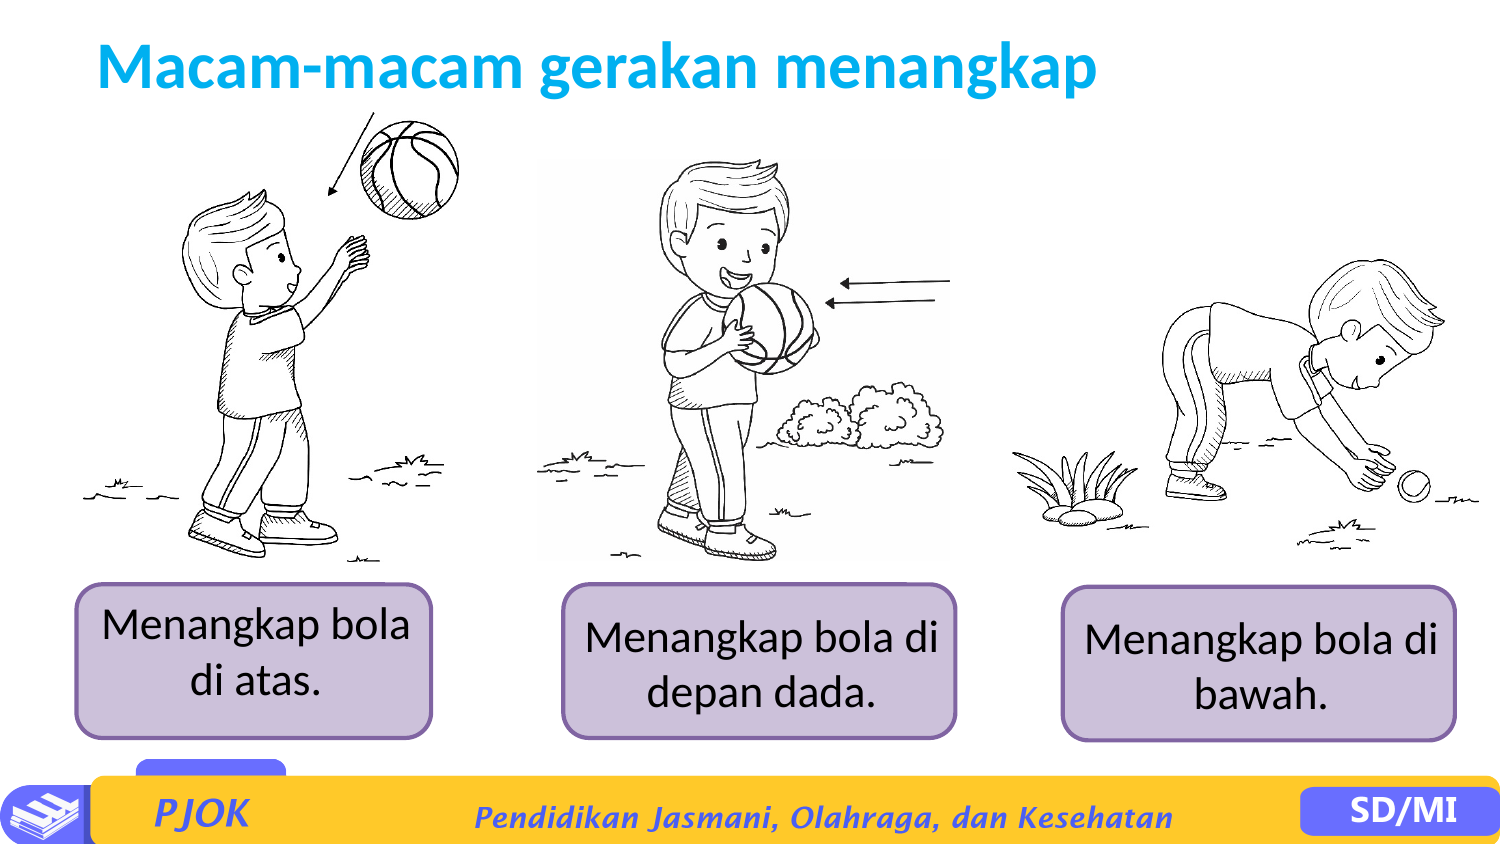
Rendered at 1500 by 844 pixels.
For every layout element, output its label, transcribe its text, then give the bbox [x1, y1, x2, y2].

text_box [561, 584, 963, 739]
picture [537, 159, 951, 561]
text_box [74, 584, 438, 739]
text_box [1060, 586, 1463, 741]
text_box Macam-macam gerakan menangkap [81, 14, 1114, 110]
picture [83, 112, 459, 563]
picture [1012, 259, 1479, 551]
picture [0, 759, 1500, 844]
